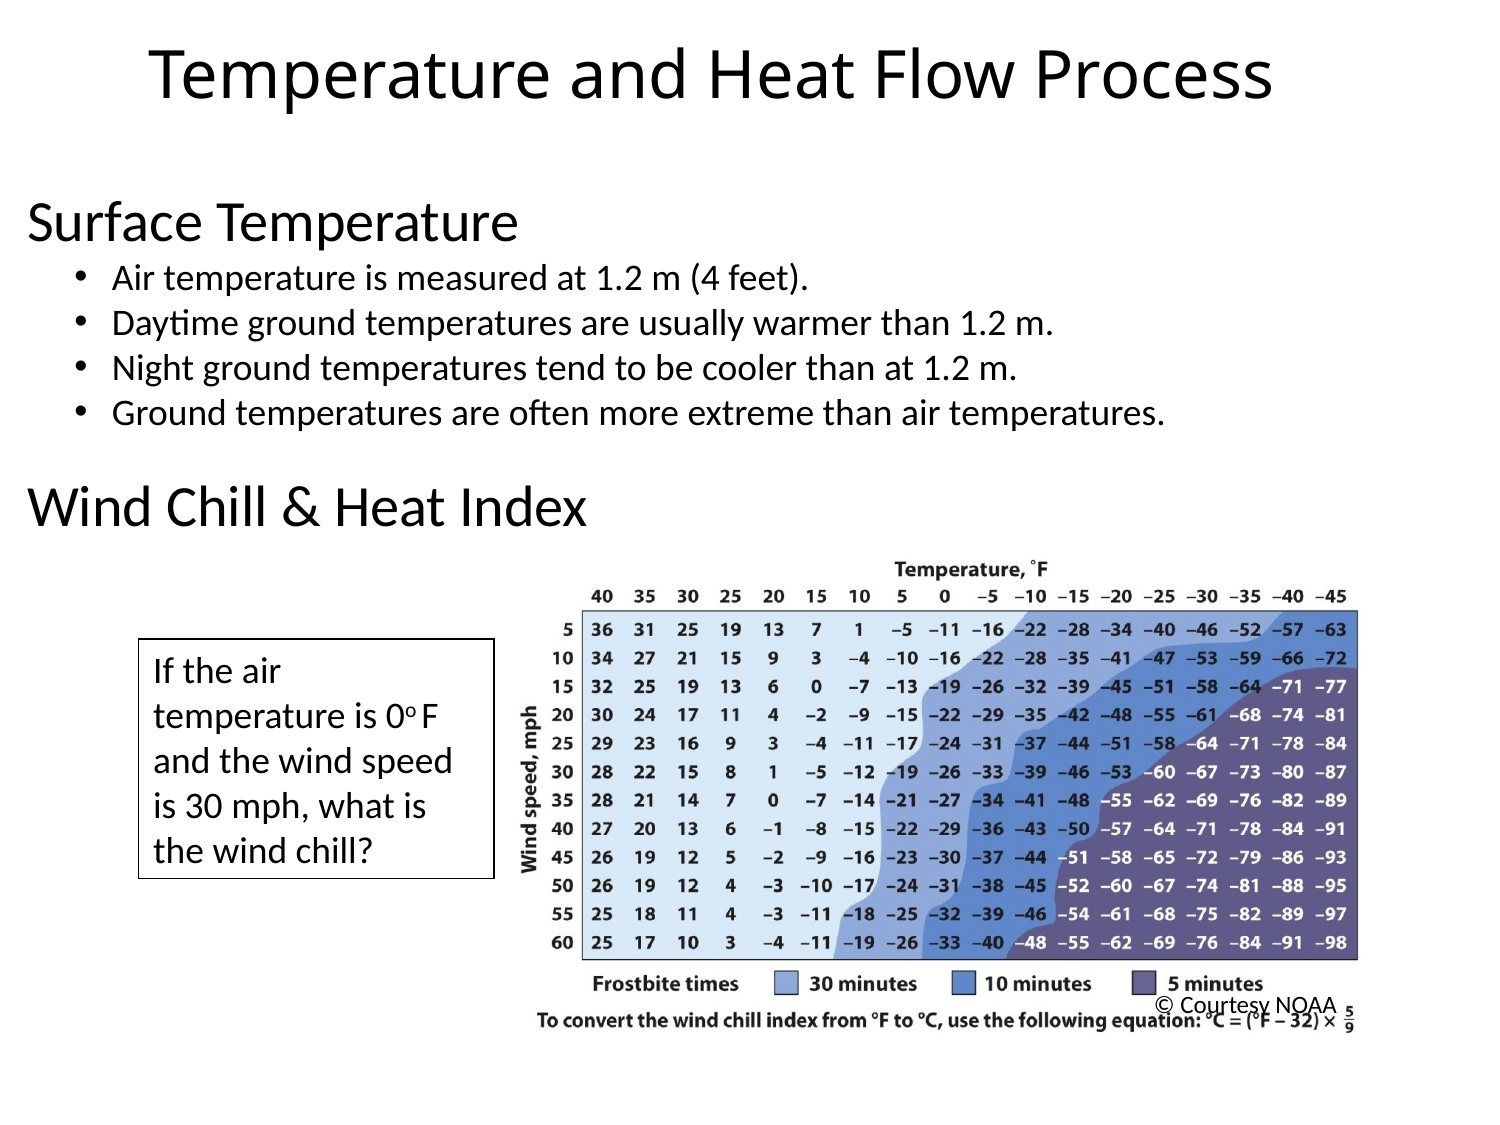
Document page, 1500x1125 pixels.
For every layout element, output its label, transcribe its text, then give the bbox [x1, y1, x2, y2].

text_box Temperature and Heat Flow Process [133, 24, 1291, 120]
text_box If the air temperature is 0o F and the wind speed is 30 mph, what is the wind chill? [138, 638, 494, 879]
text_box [514, 552, 1365, 1043]
text_box Surface Temperature Air temperature is measured at 1.2 m (4 feet). Daytime ground temperatures are usually warmer than 1.2 m. Night ground temperatures tend to be cooler than at 1.2 m. Ground temperatures are often more extreme than air temperatures. Wind Chill & Heat Index [12, 140, 1447, 696]
